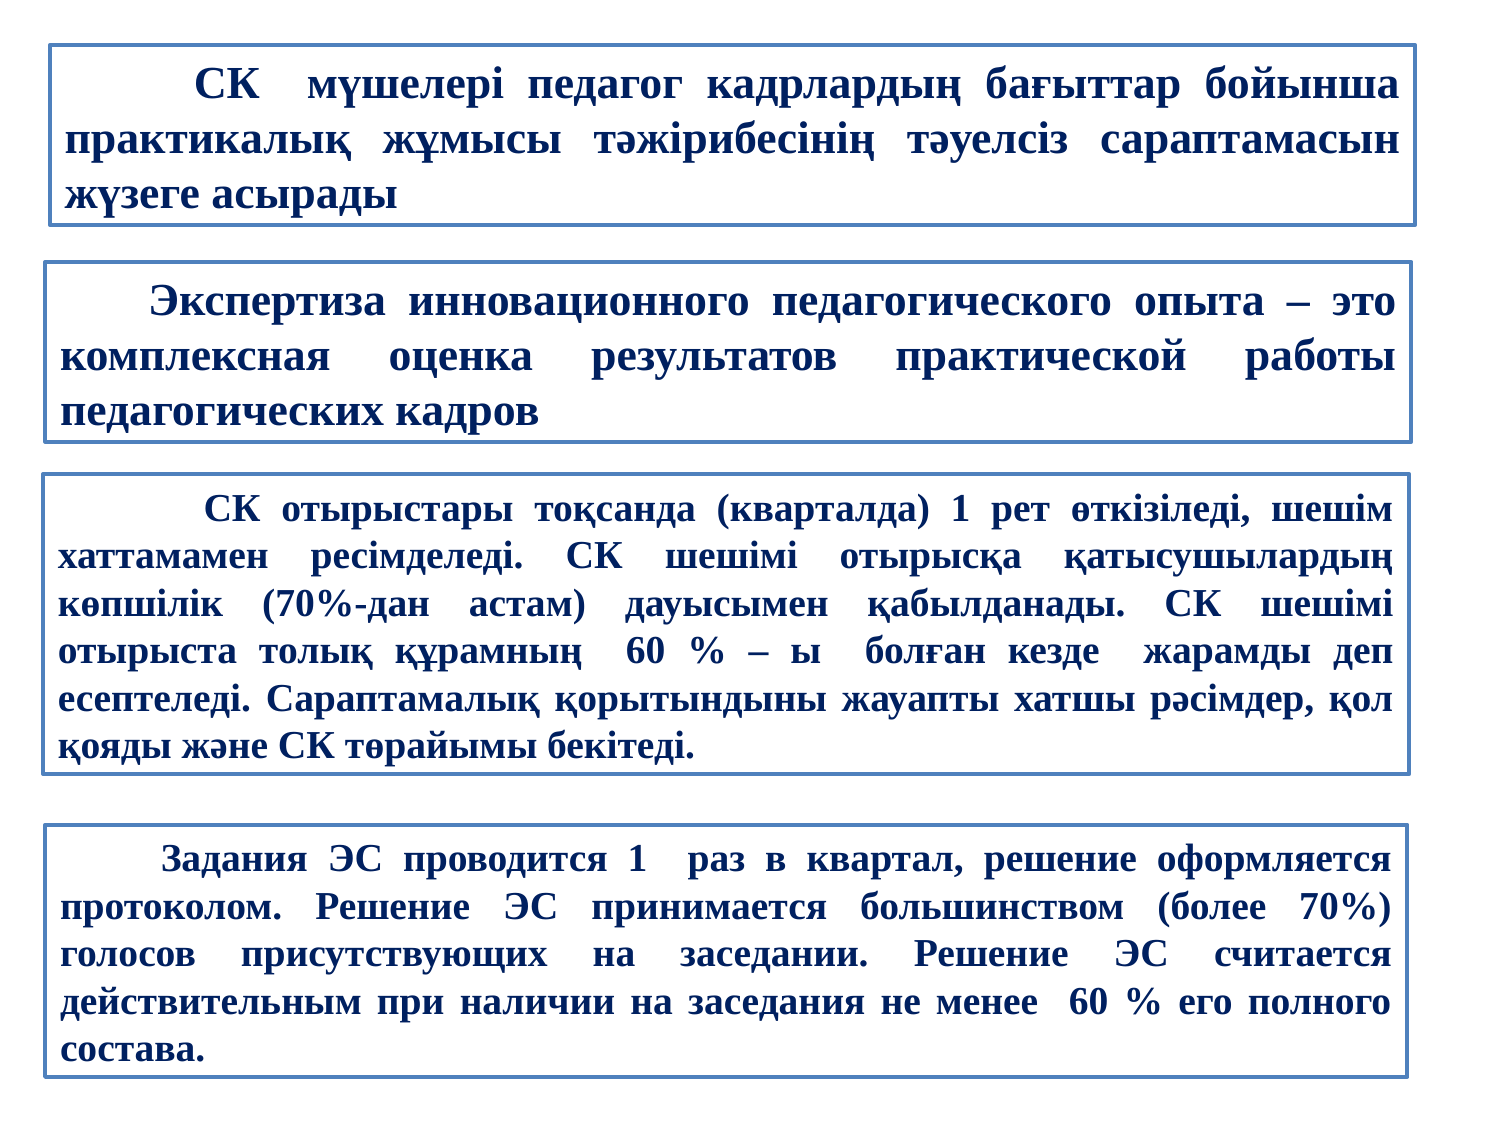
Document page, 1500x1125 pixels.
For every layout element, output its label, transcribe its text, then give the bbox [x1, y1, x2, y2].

text_box Экспертиза инновационного педагогического опыта – это комплексная оценка результатов практической работы педагогических кадров [43, 260, 1413, 444]
text_box Задания ЭС проводится 1 раз в квартал, решение оформляется протоколом. Решение ЭС принимается большинством (более 70%) голосов присутствующих на заседании. Решение ЭС считается действительным при наличии на заседания не менее 60 % его полного состава. [43, 823, 1409, 1079]
text_box СК мүшелері педагог кадрлардың бағыттар бойынша практикалық жұмысы тәжірибесінің тәуелсіз сараптамасын жүзеге асырады [48, 43, 1417, 227]
text_box СК отырыстары тоқсанда (кварталда) 1 рет өткізіледі, шешім хаттамамен ресімделеді. СК шешімі отырысқа қатысушылардың көпшілік (70%-дан астам) дауысымен қабылданады. СК шешімі отырыста толық құрамның 60 % – ы болған кезде жарамды деп есептеледі. Сараптамалық қорытындыны жауапты хатшы рәсімдер, қол қояды және СК төрайымы бекітеді. [41, 472, 1411, 776]
